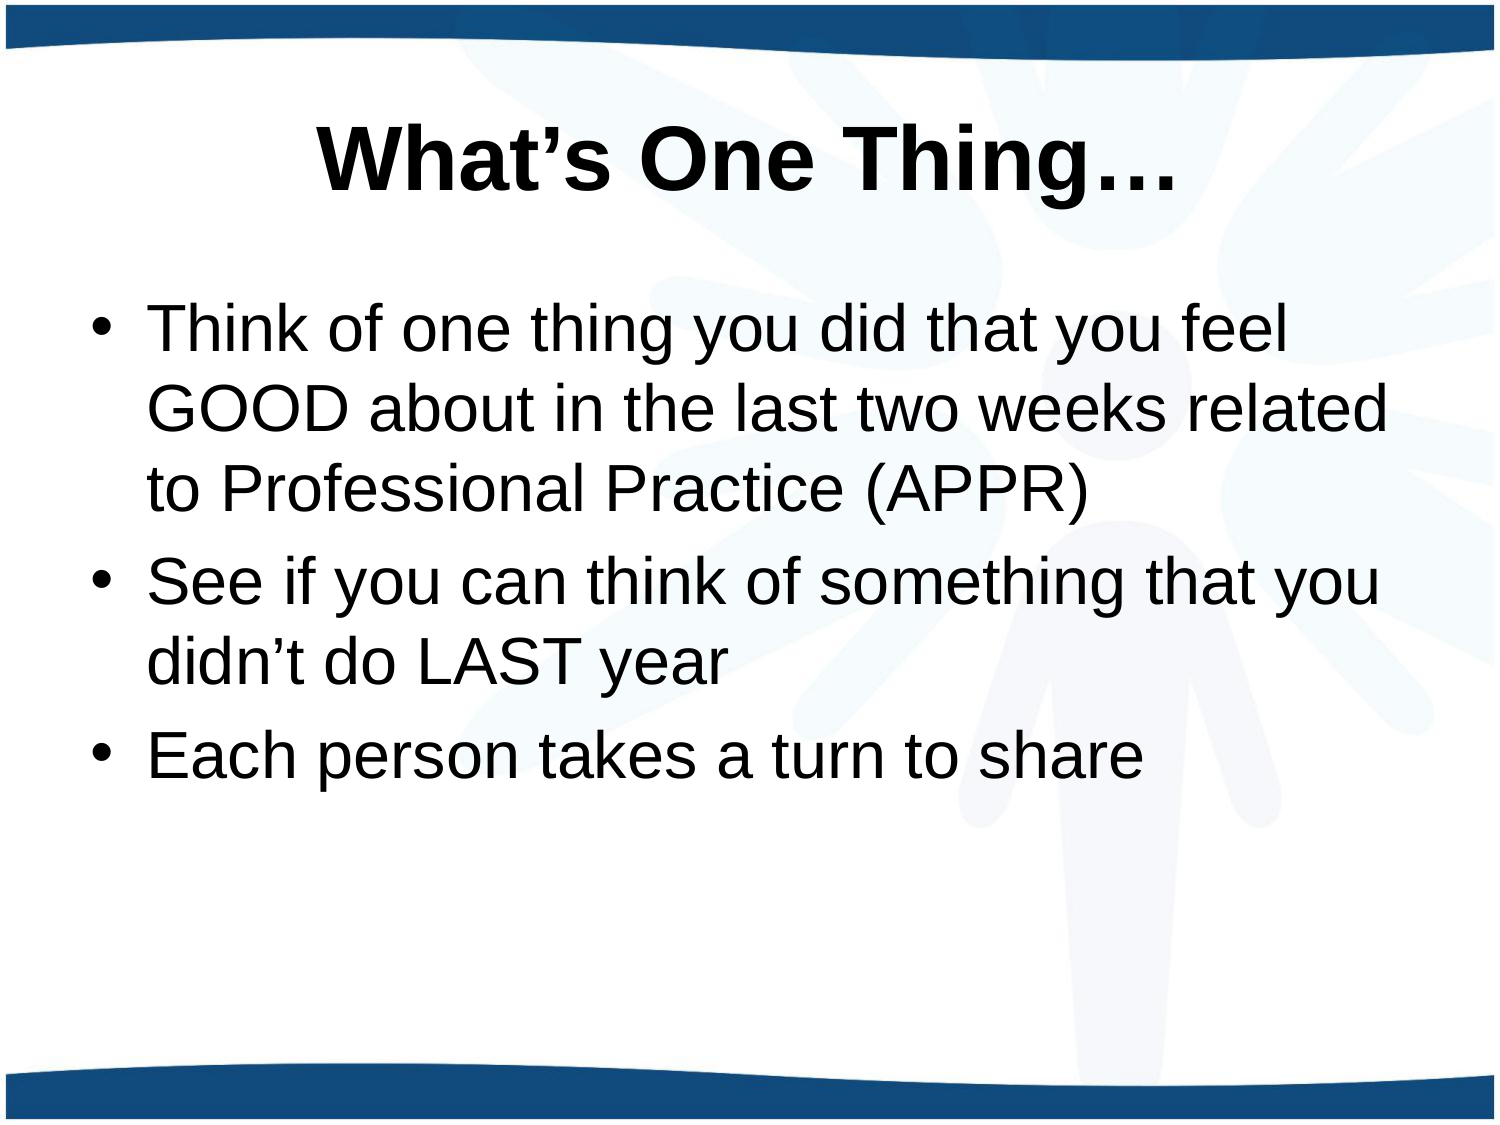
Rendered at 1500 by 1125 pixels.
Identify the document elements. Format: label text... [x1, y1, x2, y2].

picture [0, 0, 1500, 1125]
title What’s One Thing… [75, 59, 1425, 248]
list Think of one thing you did that you feel GOOD about in the last two weeks related to Professional Practice (APPR) See if you can think of something that you didn’t do LAST year Each person takes a turn to share [75, 277, 1425, 1020]
